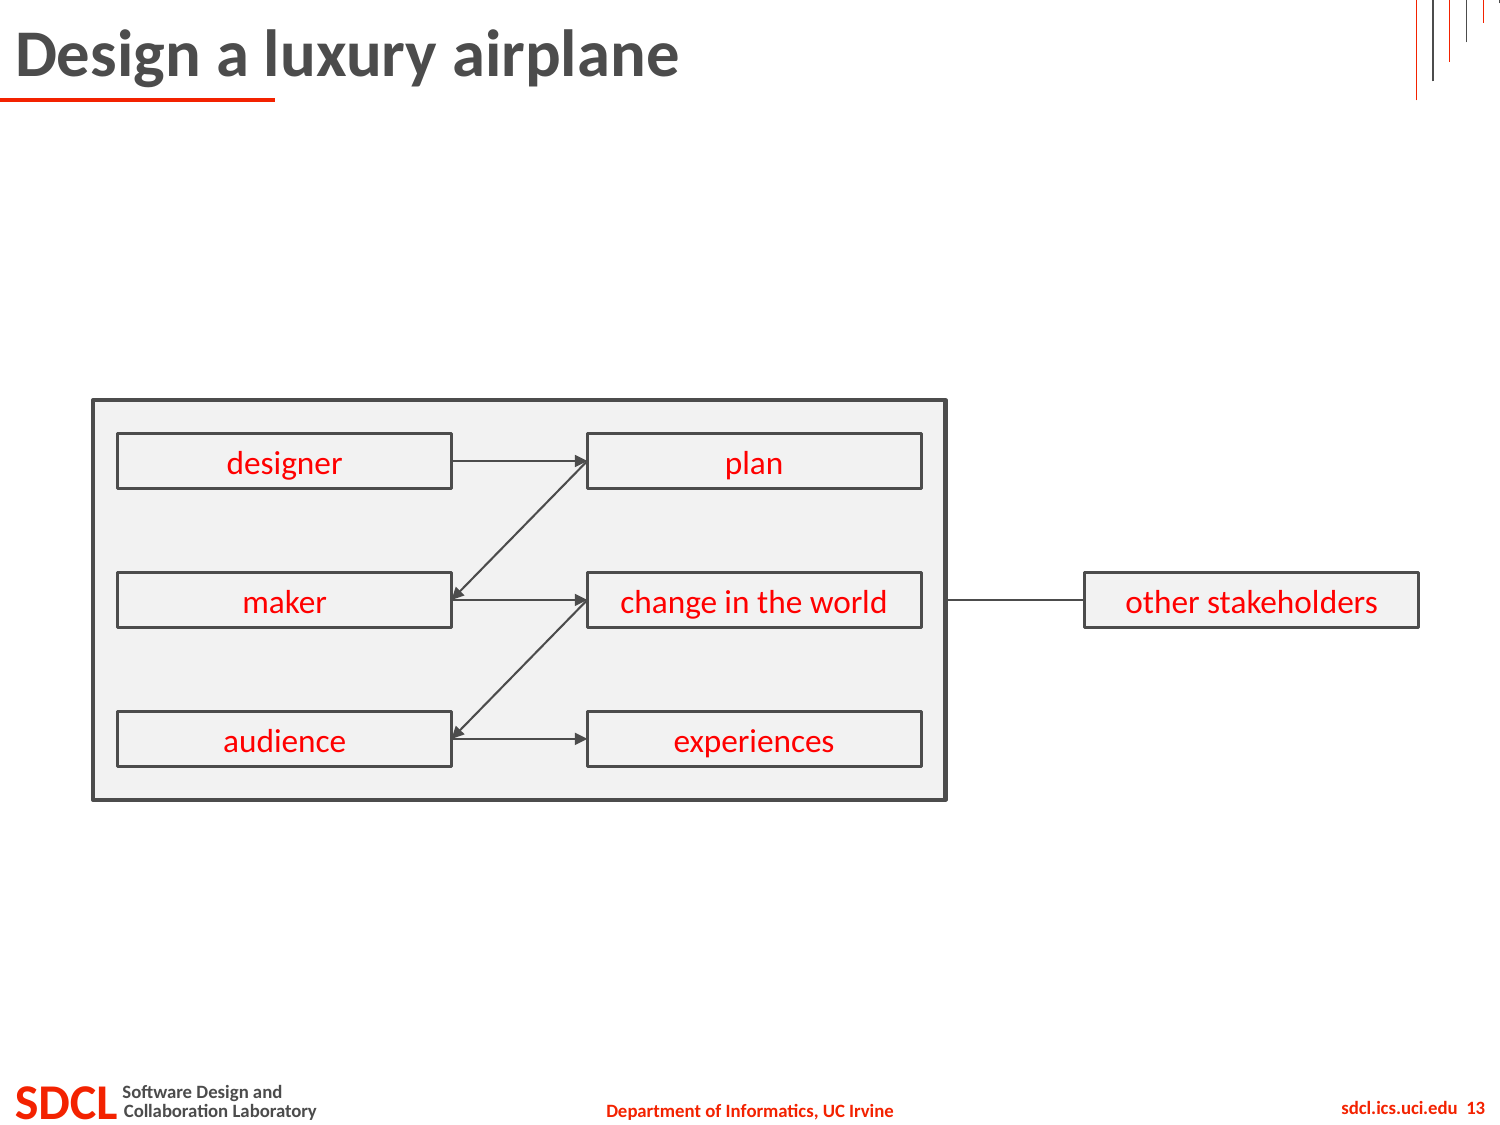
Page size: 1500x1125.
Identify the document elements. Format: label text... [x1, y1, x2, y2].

text_box plan [587, 433, 922, 489]
text_box change in the world [592, 572, 922, 628]
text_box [451, 467, 588, 598]
text_box maker [117, 572, 446, 628]
text_box experiences [587, 711, 922, 767]
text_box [451, 606, 588, 738]
text_box [91, 398, 948, 802]
text_box other stakeholders [1084, 572, 1419, 628]
text_box audience [117, 711, 452, 767]
title Design a luxury airplane [0, 0, 1350, 100]
text_box designer [117, 433, 452, 489]
